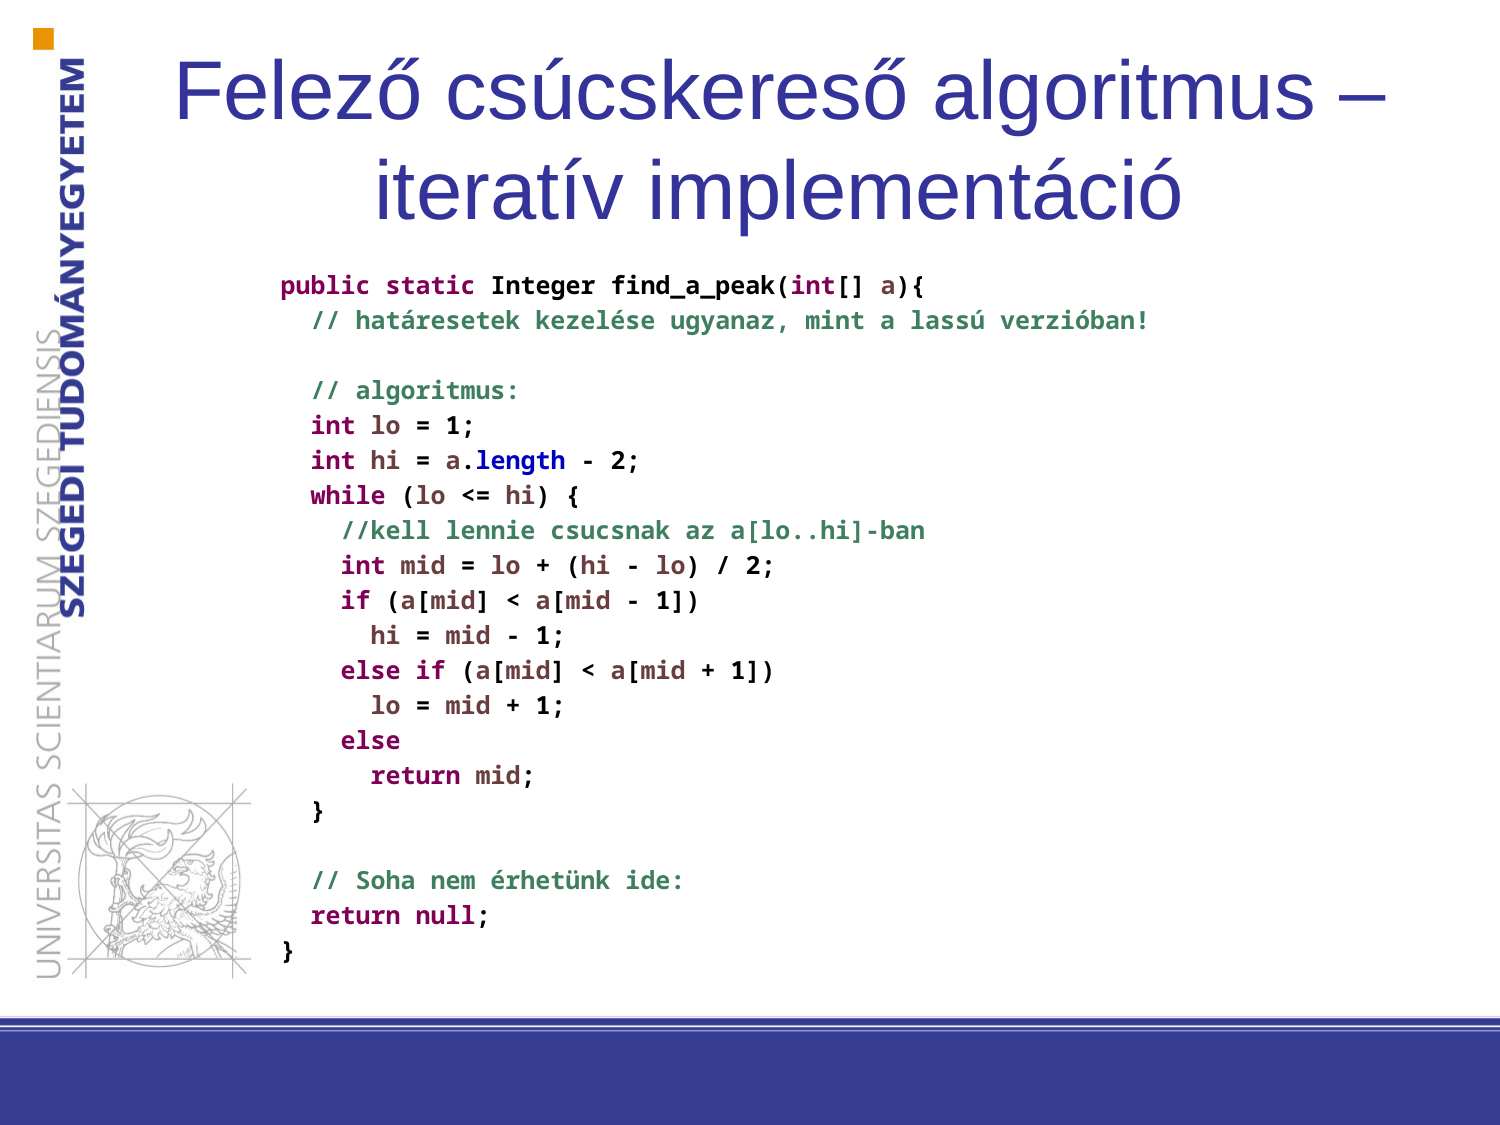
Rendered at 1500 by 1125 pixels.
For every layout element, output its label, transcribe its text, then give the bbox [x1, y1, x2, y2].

picture [0, 0, 1500, 1125]
list public static Integer find_a_peak(int[] a){ // határesetek kezelése ugyanaz, mint a lassú verzióban! // algoritmus: int lo = 1; int hi = a.length - 2; while (lo <= hi) { //kell lennie csucsnak az a[lo..hi]-ban int mid = lo + (hi - lo) / 2; if (a[mid] < a[mid - 1]) hi = mid - 1; else if (a[mid] < a[mid + 1]) lo = mid + 1; else return mid; } // Soha nem érhetünk ide: return null; } [265, 262, 1425, 977]
title Felező csúcskereső algoritmus – iteratív implementáció [147, 42, 1412, 231]
